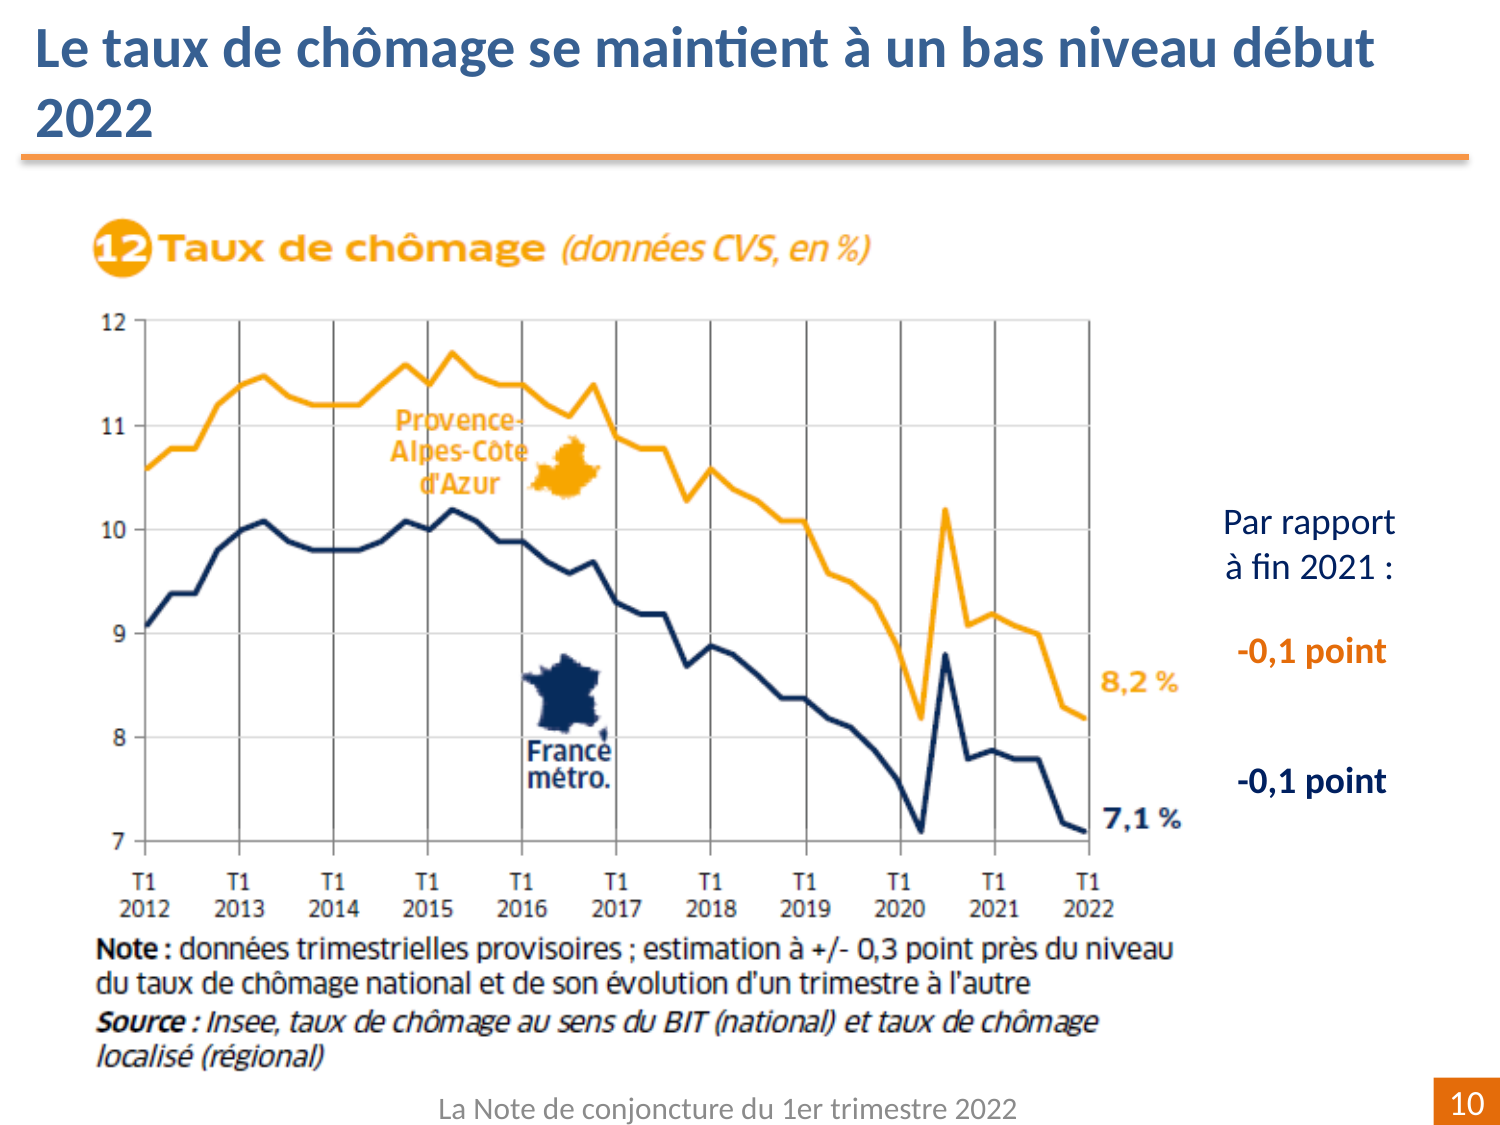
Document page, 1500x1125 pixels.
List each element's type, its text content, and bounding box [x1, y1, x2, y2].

picture [84, 208, 1206, 1080]
text_box Par rapport à fin 2021 : [1210, 489, 1500, 595]
slide_number 10 [1433, 1077, 1500, 1125]
text_box -0,1 point [1222, 748, 1438, 809]
text_box Le taux de chômage se maintient à un bas niveau début 2022 [20, 1, 1434, 154]
text_box -0,1 point [1222, 619, 1472, 679]
footer La Note de conjoncture du 1er trimestre 2022 [362, 1087, 1095, 1125]
